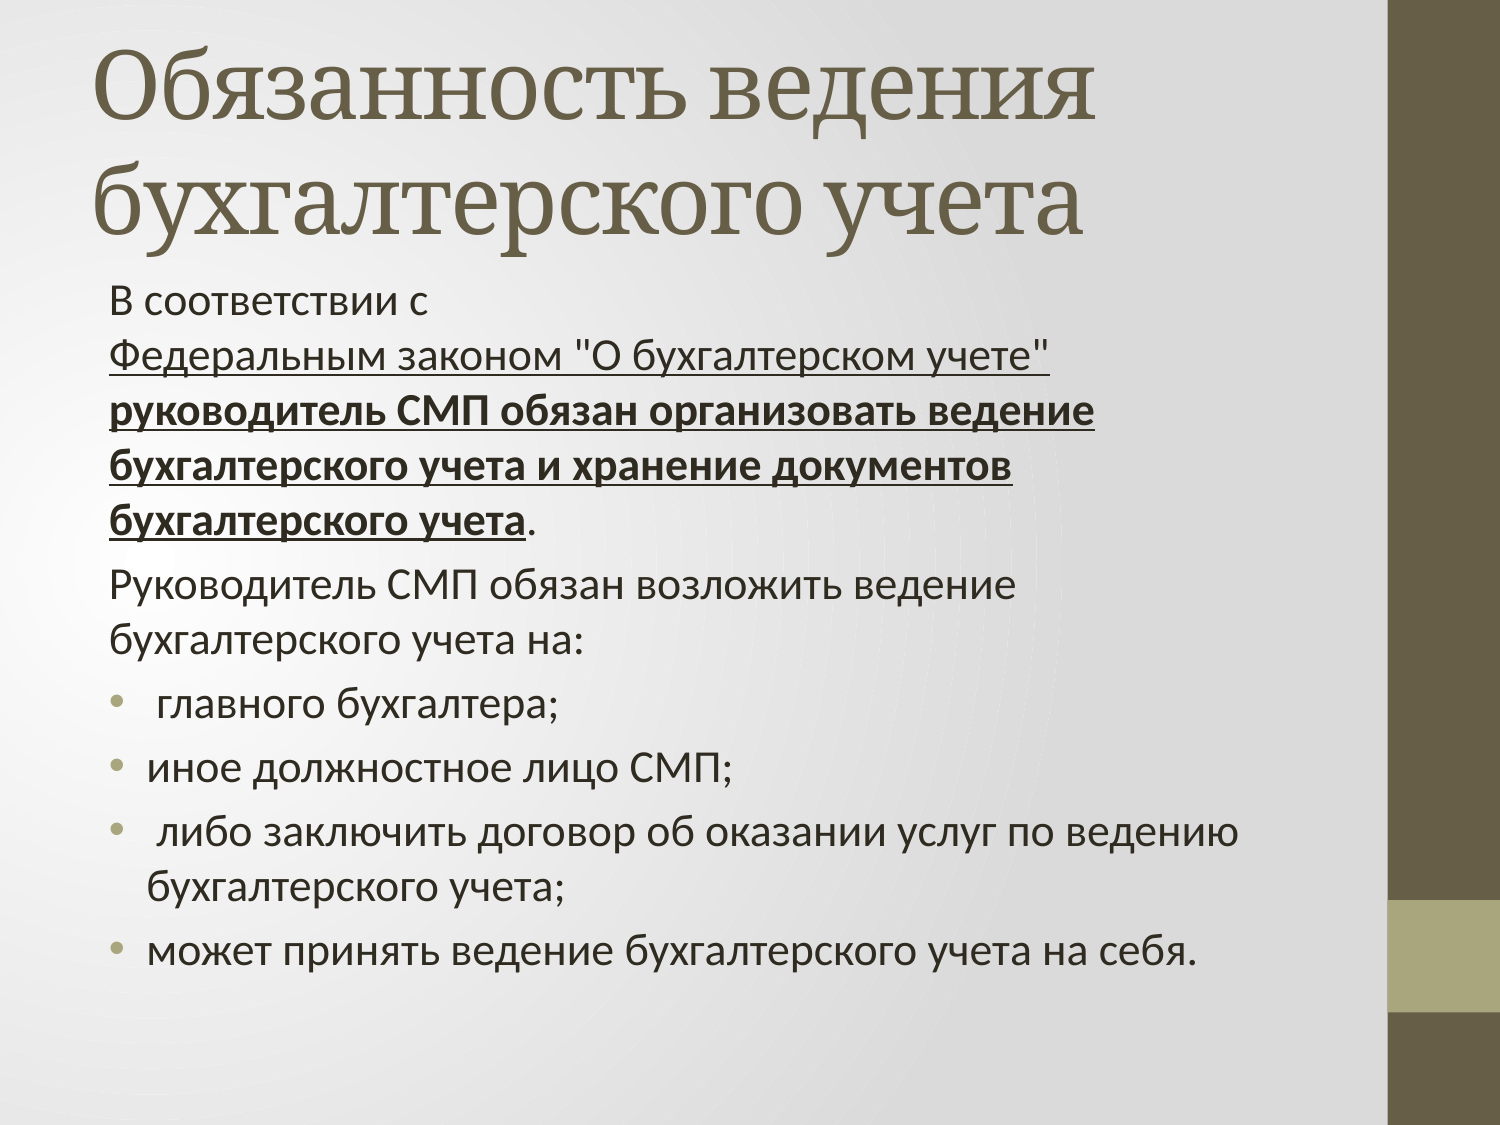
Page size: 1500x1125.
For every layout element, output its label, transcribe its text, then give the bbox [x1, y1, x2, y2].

title Обязанность ведения бухгалтерского учета [75, 45, 1325, 233]
list В соответствии с Федеральным законом "О бухгалтерском учете" руководитель СМП обязан организовать ведение бухгалтерского учета и хранение документов бухгалтерского учета. Руководитель СМП обязан возложить ведение бухгалтерского учета на: главного бухгалтера; иное должностное лицо СМП; либо заключить договор об оказании услуг по ведению бухгалтерского учета; может принять ведение бухгалтерского учета на себя. [75, 262, 1325, 1050]
